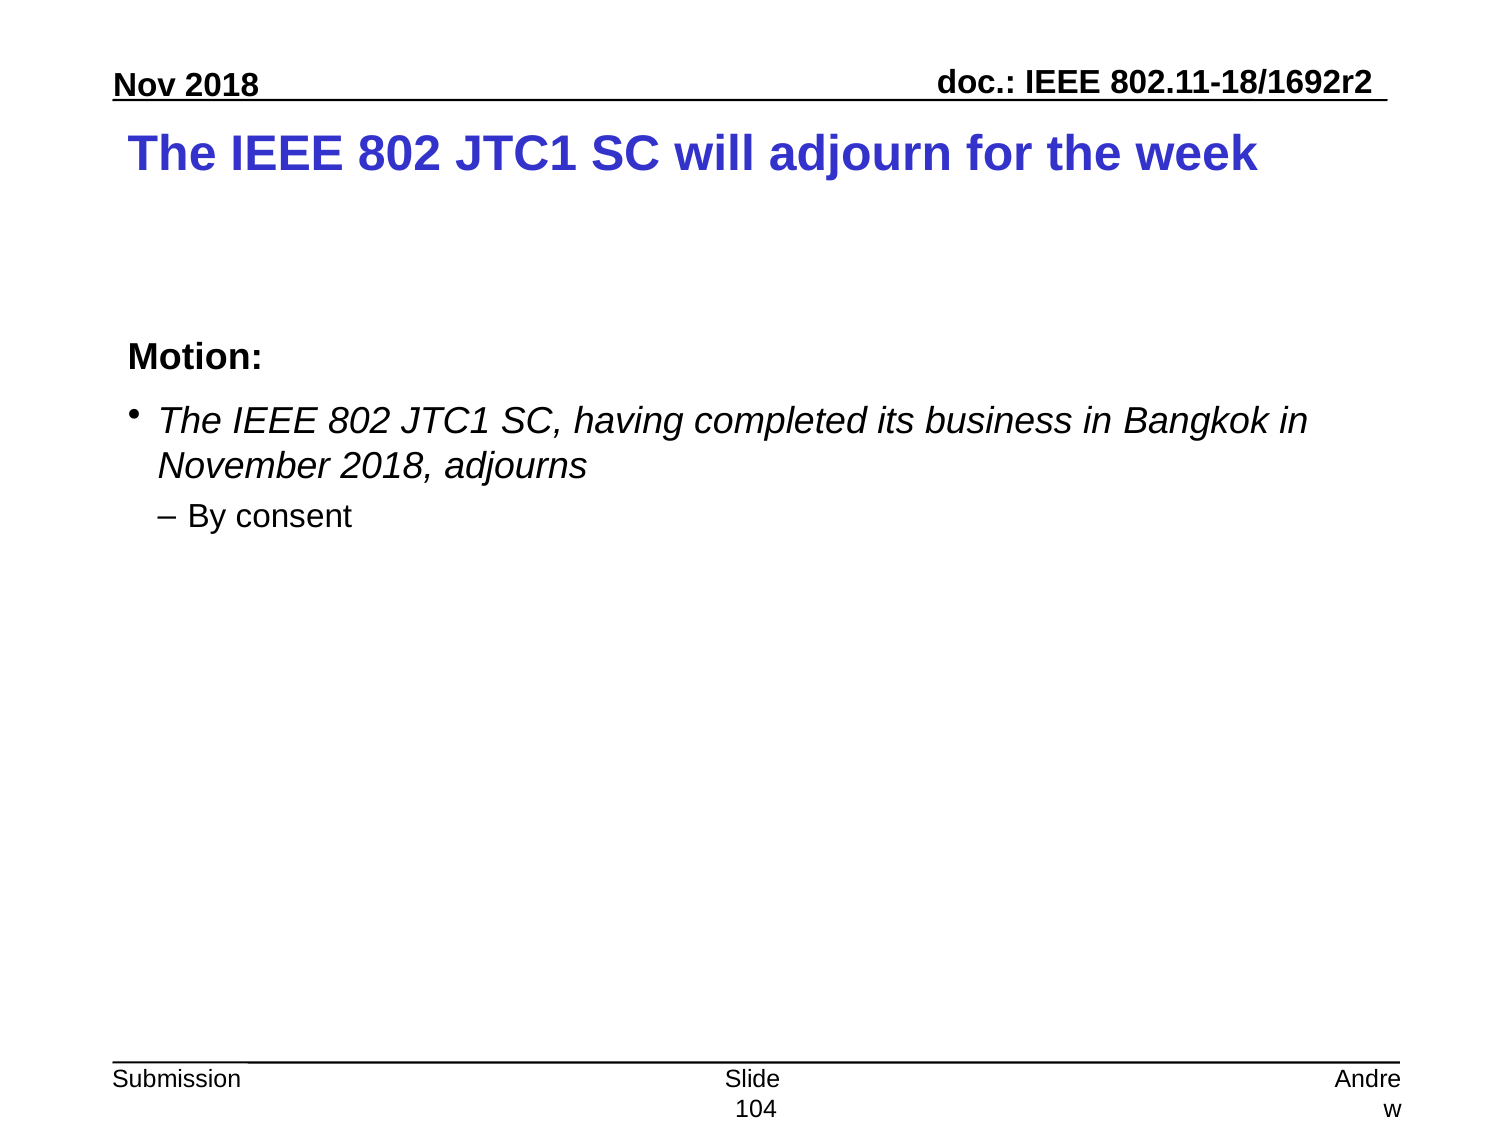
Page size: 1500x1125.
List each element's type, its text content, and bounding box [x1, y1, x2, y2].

title The IEEE 802 JTC1 SC will adjourn for the week [112, 112, 1388, 288]
slide_number Slide 104 [709, 1061, 803, 1093]
list Motion: The IEEE 802 JTC1 SC, having completed its business in Bangkok in November 2018, adjourns By consent [112, 324, 1388, 1000]
footer Andrew Myles, Cisco [1320, 1061, 1402, 1093]
